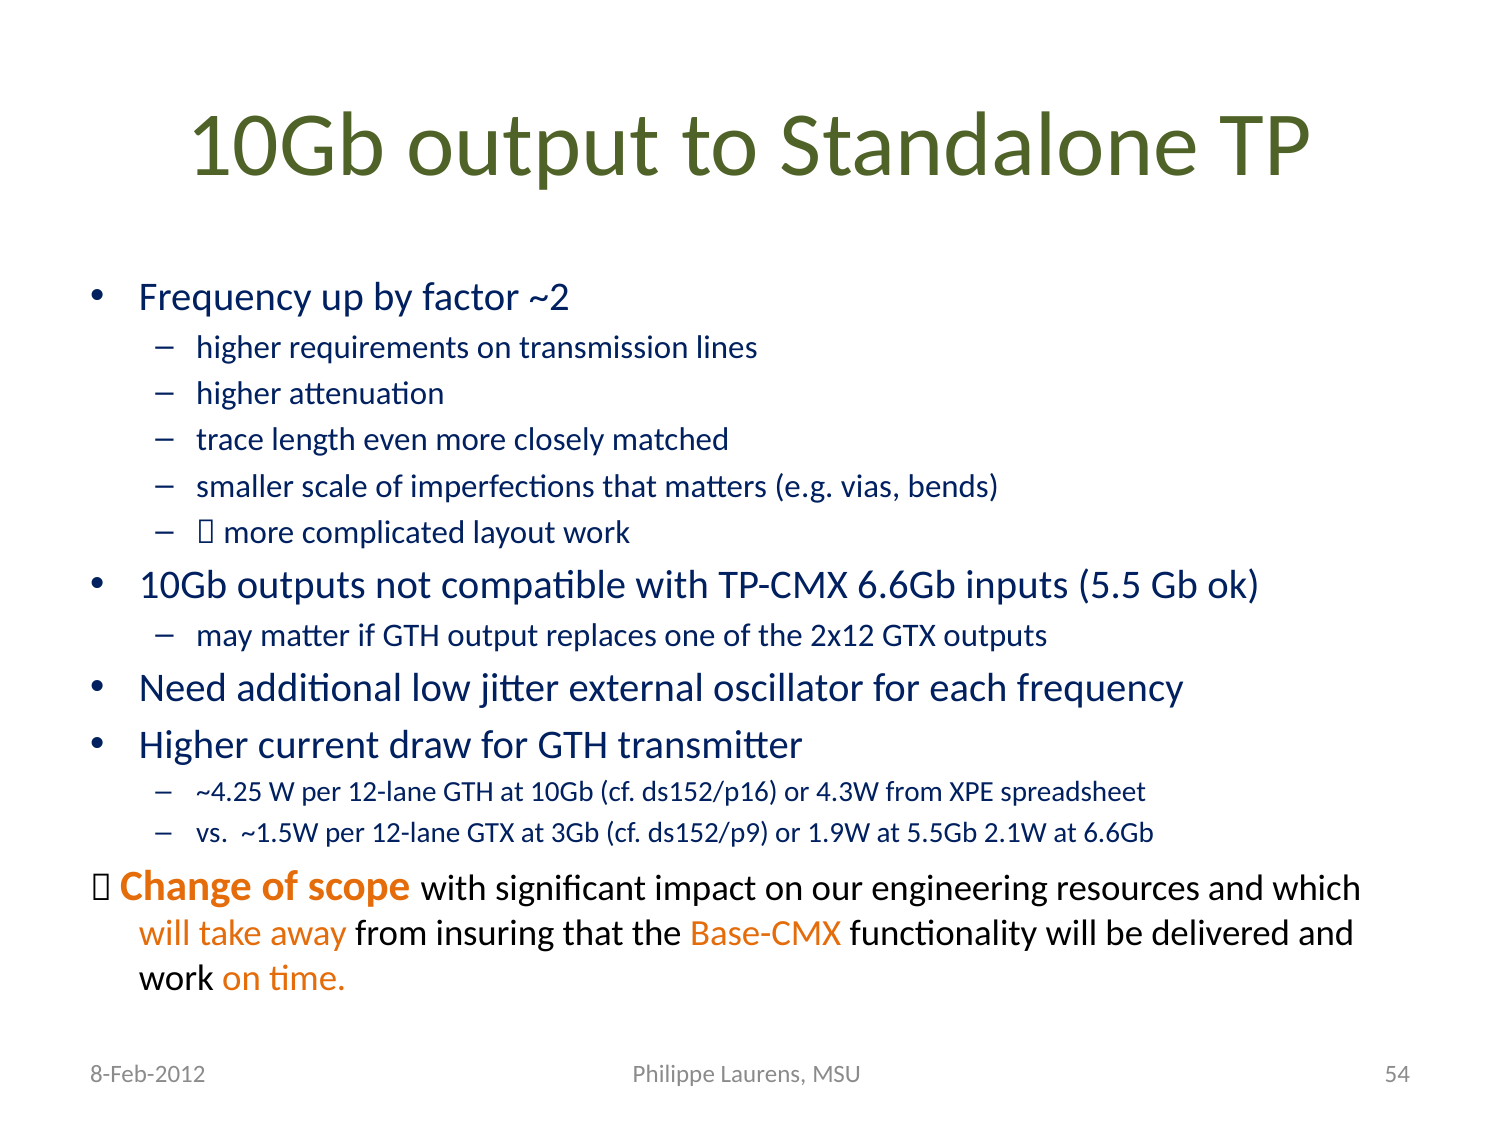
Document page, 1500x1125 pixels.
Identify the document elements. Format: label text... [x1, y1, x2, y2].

slide_number 8-Feb-2012 [75, 1042, 425, 1103]
title 10Gb output to Standalone TP [75, 45, 1425, 233]
list Frequency up by factor ~2 higher requirements on transmission lines higher attenuation trace length even more closely matched smaller scale of imperfections that matters (e.g. vias, bends)  more complicated layout work 10Gb outputs not compatible with TP-CMX 6.6Gb inputs (5.5 Gb ok) may matter if GTH output replaces one of the 2x12 GTX outputs Need additional low jitter external oscillator for each frequency Higher current draw for GTH transmitter ~4.25 W per 12-lane GTH at 10Gb (cf. ds152/p16) or 4.3W from XPE spreadsheet vs. ~1.5W per 12-lane GTX at 3Gb (cf. ds152/p9) or 1.9W at 5.5Gb 2.1W at 6.6Gb  Change of scope with significant impact on our engineering resources and which will take away from insuring that the Base-CMX functionality will be delivered and work on time. [75, 262, 1425, 1005]
footer Philippe Laurens, MSU [512, 1042, 988, 1103]
slide_number 54 [1074, 1042, 1425, 1103]
